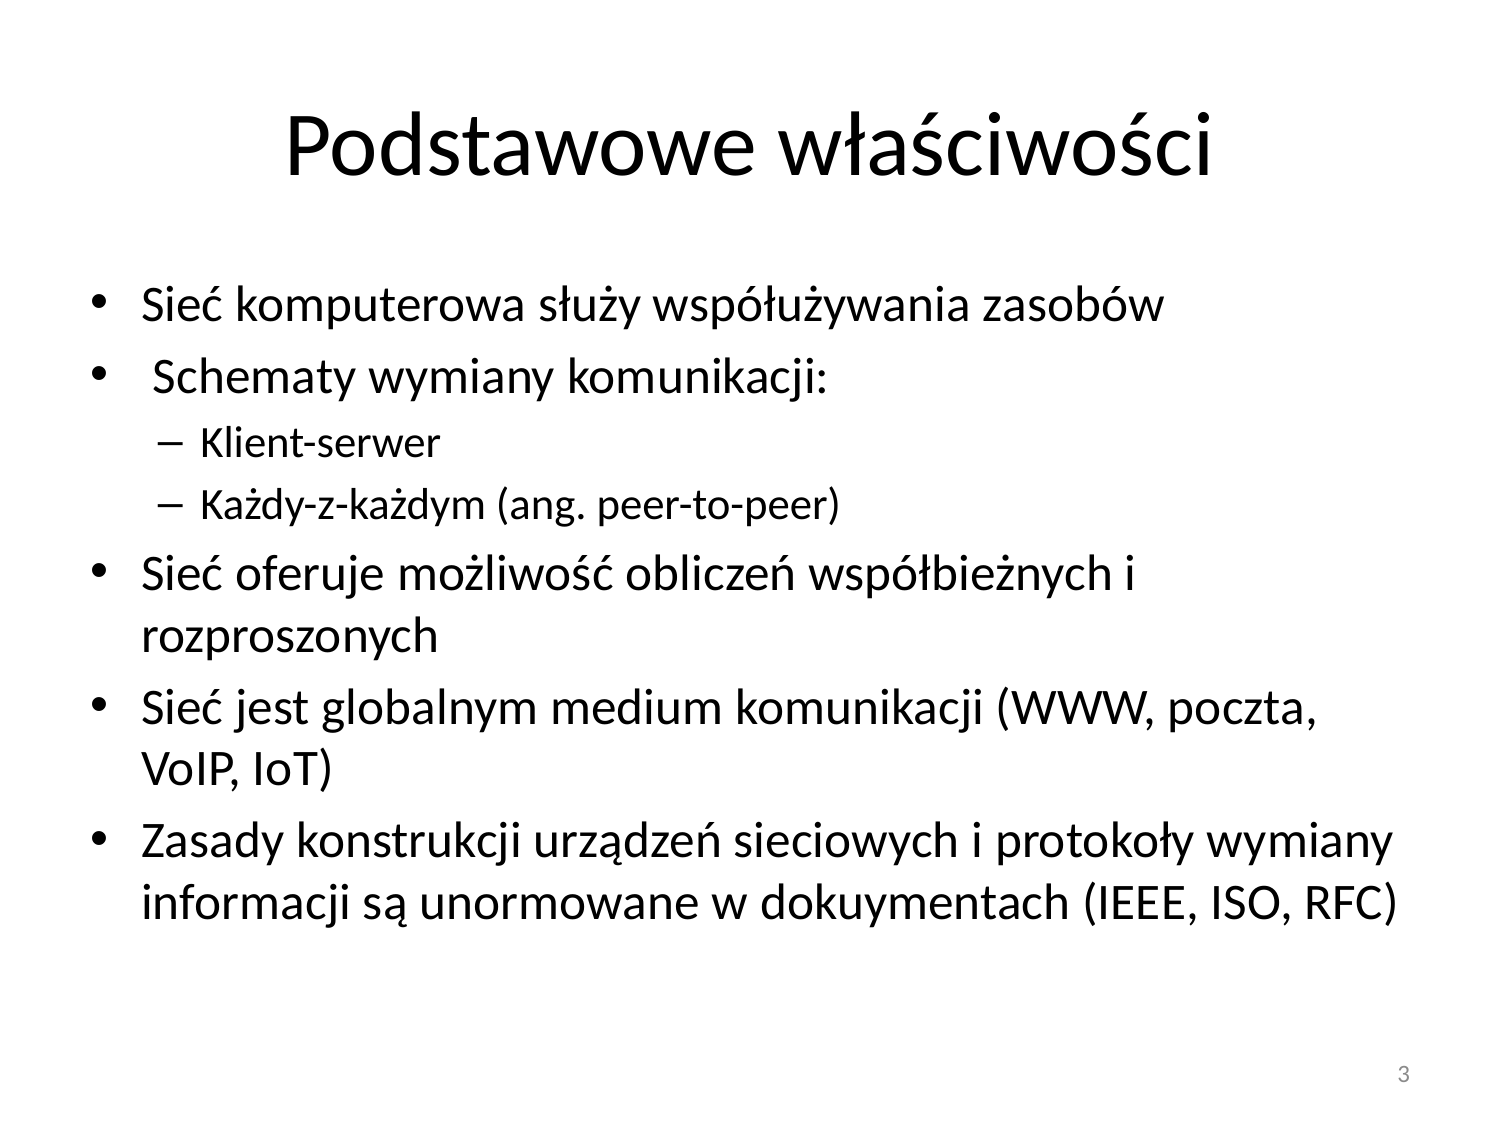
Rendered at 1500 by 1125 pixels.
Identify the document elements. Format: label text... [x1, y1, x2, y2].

title Podstawowe właściwości [75, 45, 1425, 233]
slide_number 3 [1074, 1042, 1425, 1103]
list Sieć komputerowa służy współużywania zasobów Schematy wymiany komunikacji: Klient-serwer Każdy-z-każdym (ang. peer-to-peer) Sieć oferuje możliwość obliczeń współbieżnych i rozproszonych Sieć jest globalnym medium komunikacji (WWW, poczta, VoIP, IoT) Zasady konstrukcji urządzeń sieciowych i protokoły wymiany informacji są unormowane w dokuymentach (IEEE, ISO, RFC) [75, 262, 1425, 1005]
